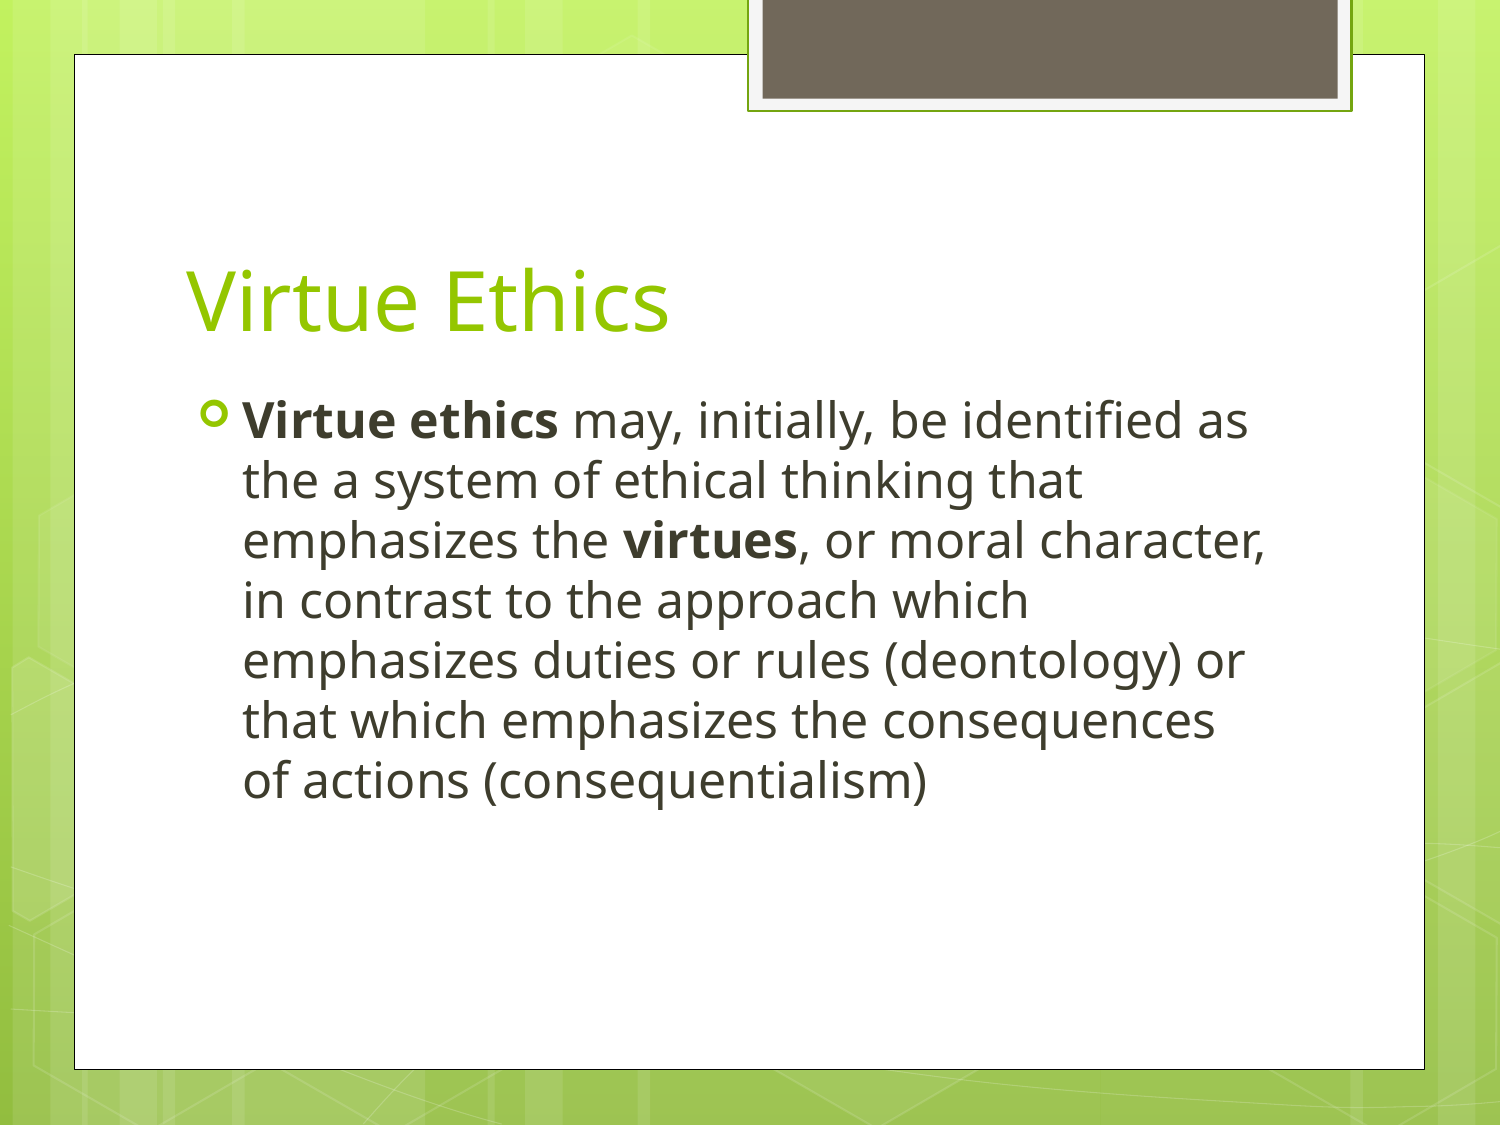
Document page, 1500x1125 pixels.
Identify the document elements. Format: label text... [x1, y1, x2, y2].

title Virtue Ethics [171, 168, 1324, 357]
list Virtue ethics may, initially, be identified as the a system of ethical thinking that emphasizes the virtues, or moral character, in contrast to the approach which emphasizes duties or rules (deontology) or that which emphasizes the consequences of actions (consequentialism) [171, 381, 1283, 957]
